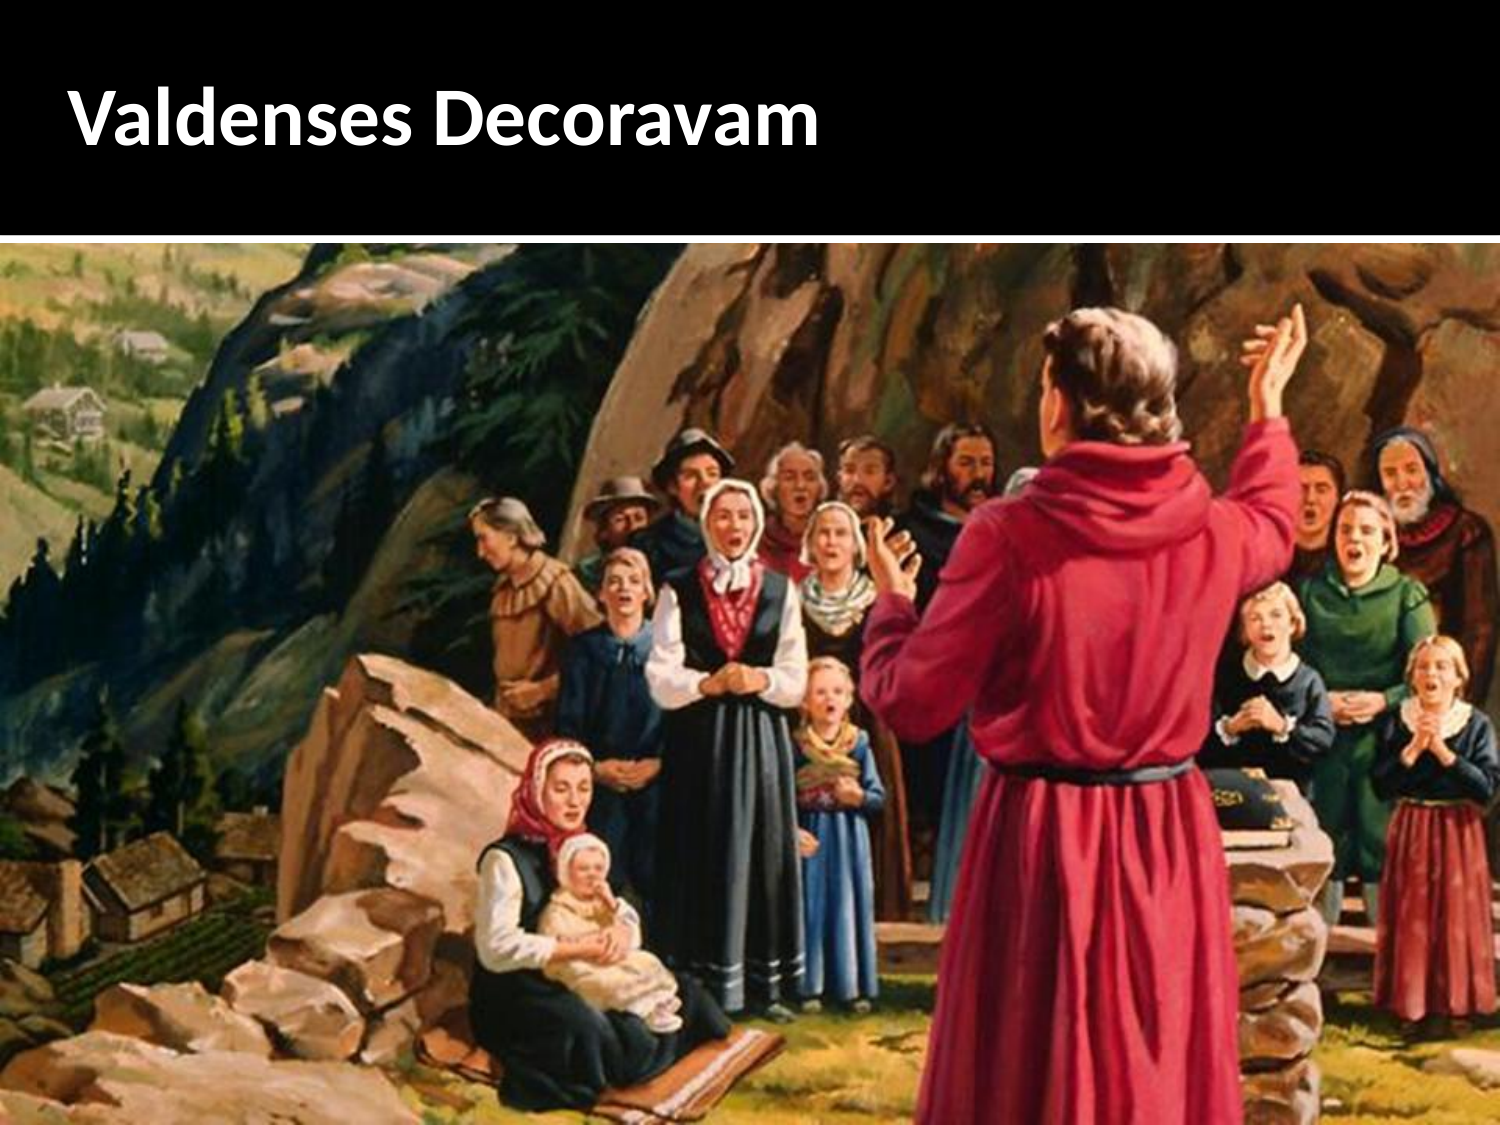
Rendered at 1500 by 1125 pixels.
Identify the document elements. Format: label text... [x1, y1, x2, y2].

picture [0, 243, 1500, 1125]
text_box Valdenses Decoravam [53, 54, 1388, 170]
